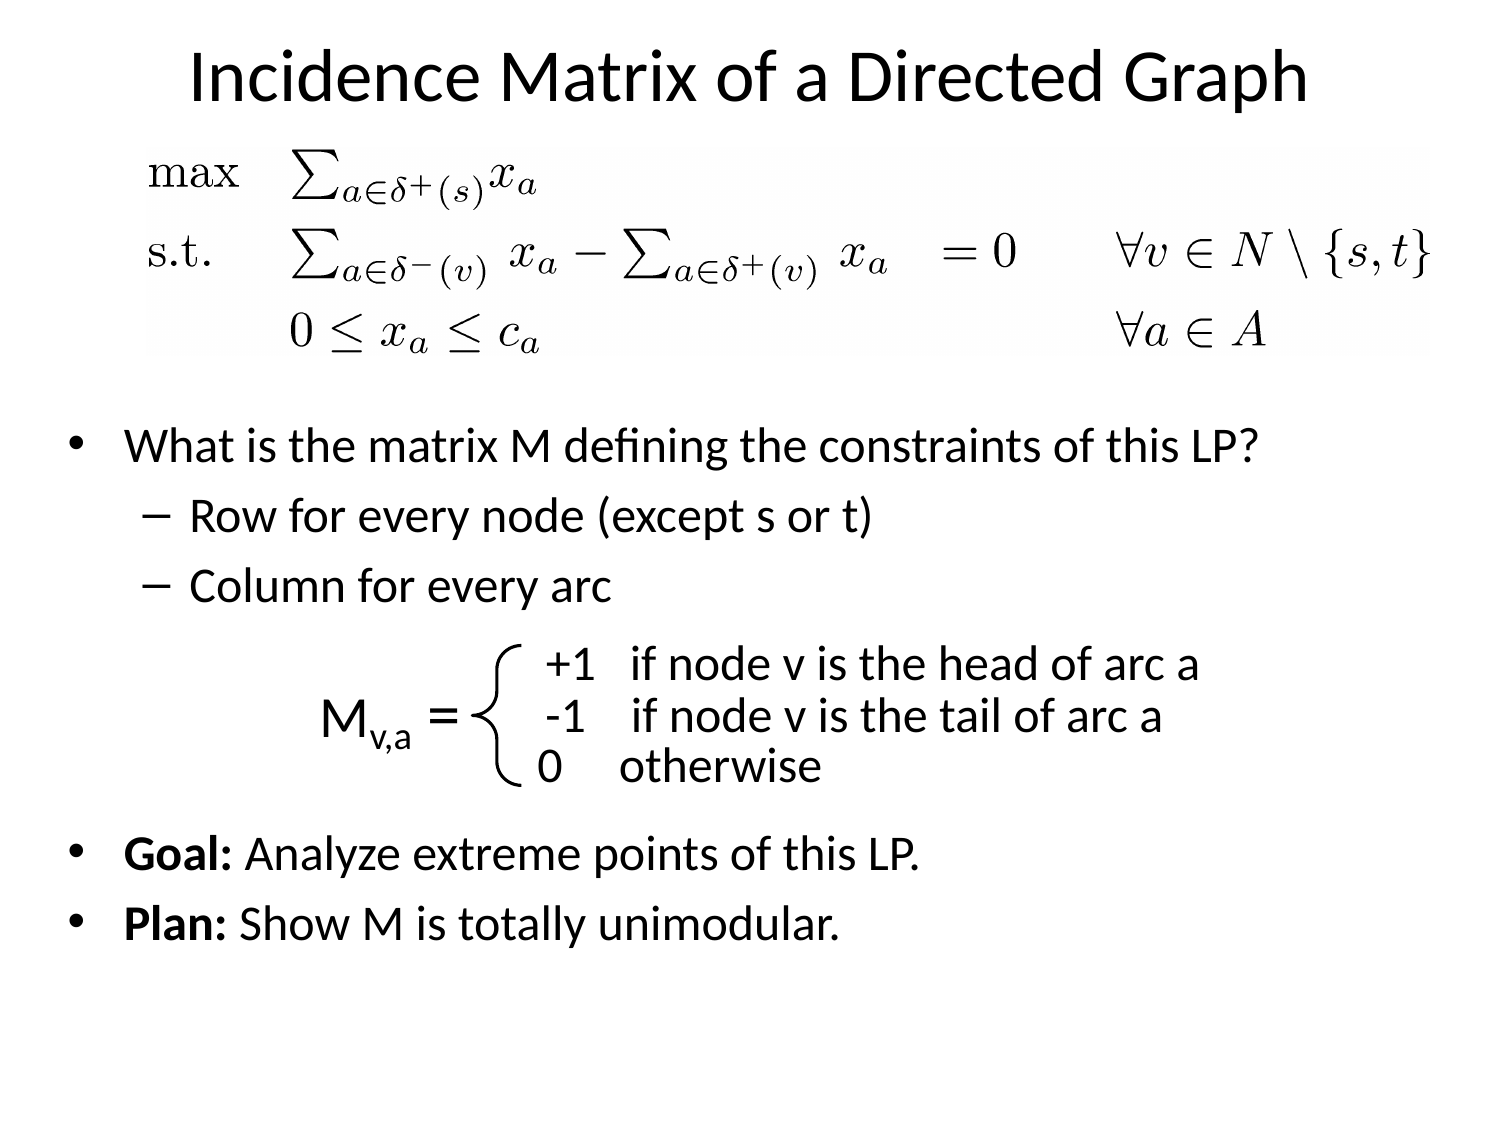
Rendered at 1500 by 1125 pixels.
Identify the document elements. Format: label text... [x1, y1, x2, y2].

picture [146, 147, 1430, 357]
text_box 0 otherwise [522, 725, 838, 800]
text_box Mv,a = [305, 663, 491, 765]
text_box +1 if node v is the head of arc a [531, 622, 1216, 698]
list What is the matrix M defining the constraints of this LP? Row for every node (except s or t) Column for every arc Goal: Analyze extreme points of this LP. Plan: Show M is totally unimodular. [52, 404, 1436, 1091]
text_box [471, 644, 522, 787]
title Incidence Matrix of a Directed Graph [75, 0, 1425, 143]
text_box -1 if node v is the tail of arc a [530, 674, 1179, 750]
